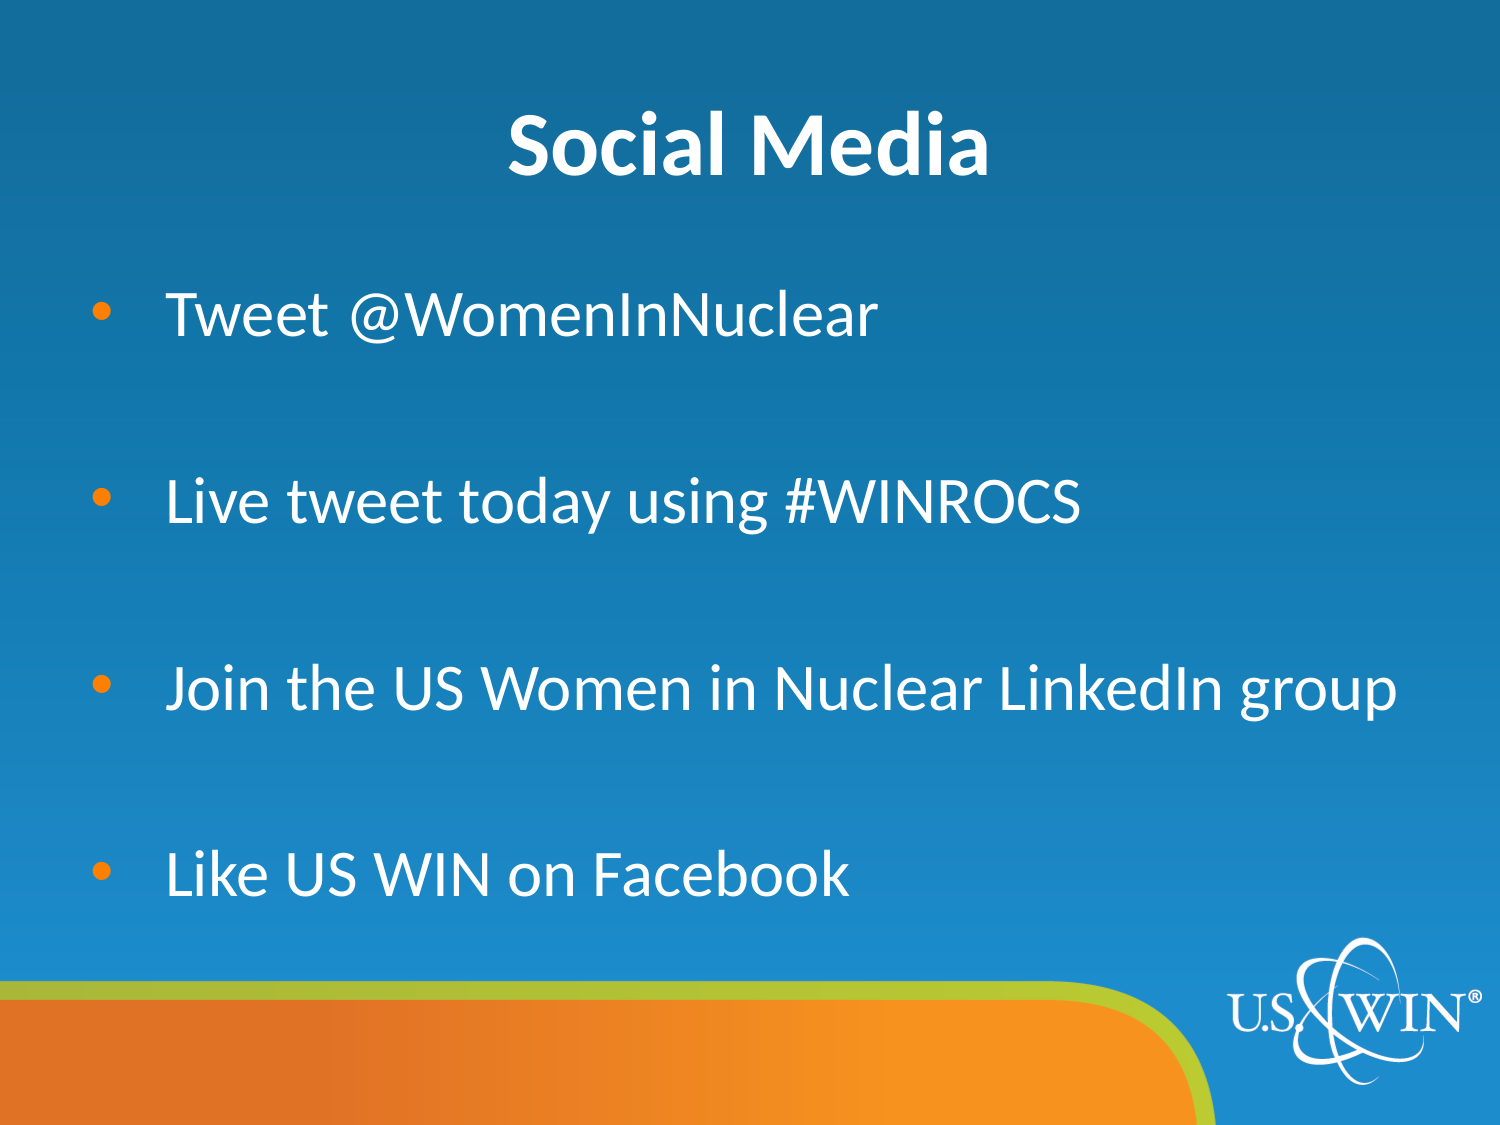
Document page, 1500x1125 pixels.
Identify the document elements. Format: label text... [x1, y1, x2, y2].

picture [0, 0, 1500, 1125]
list Tweet @WomenInNuclear Live tweet today using #WINROCS Join the US Women in Nuclear LinkedIn group Like US WIN on Facebook [75, 262, 1425, 952]
title Social Media [75, 45, 1425, 233]
